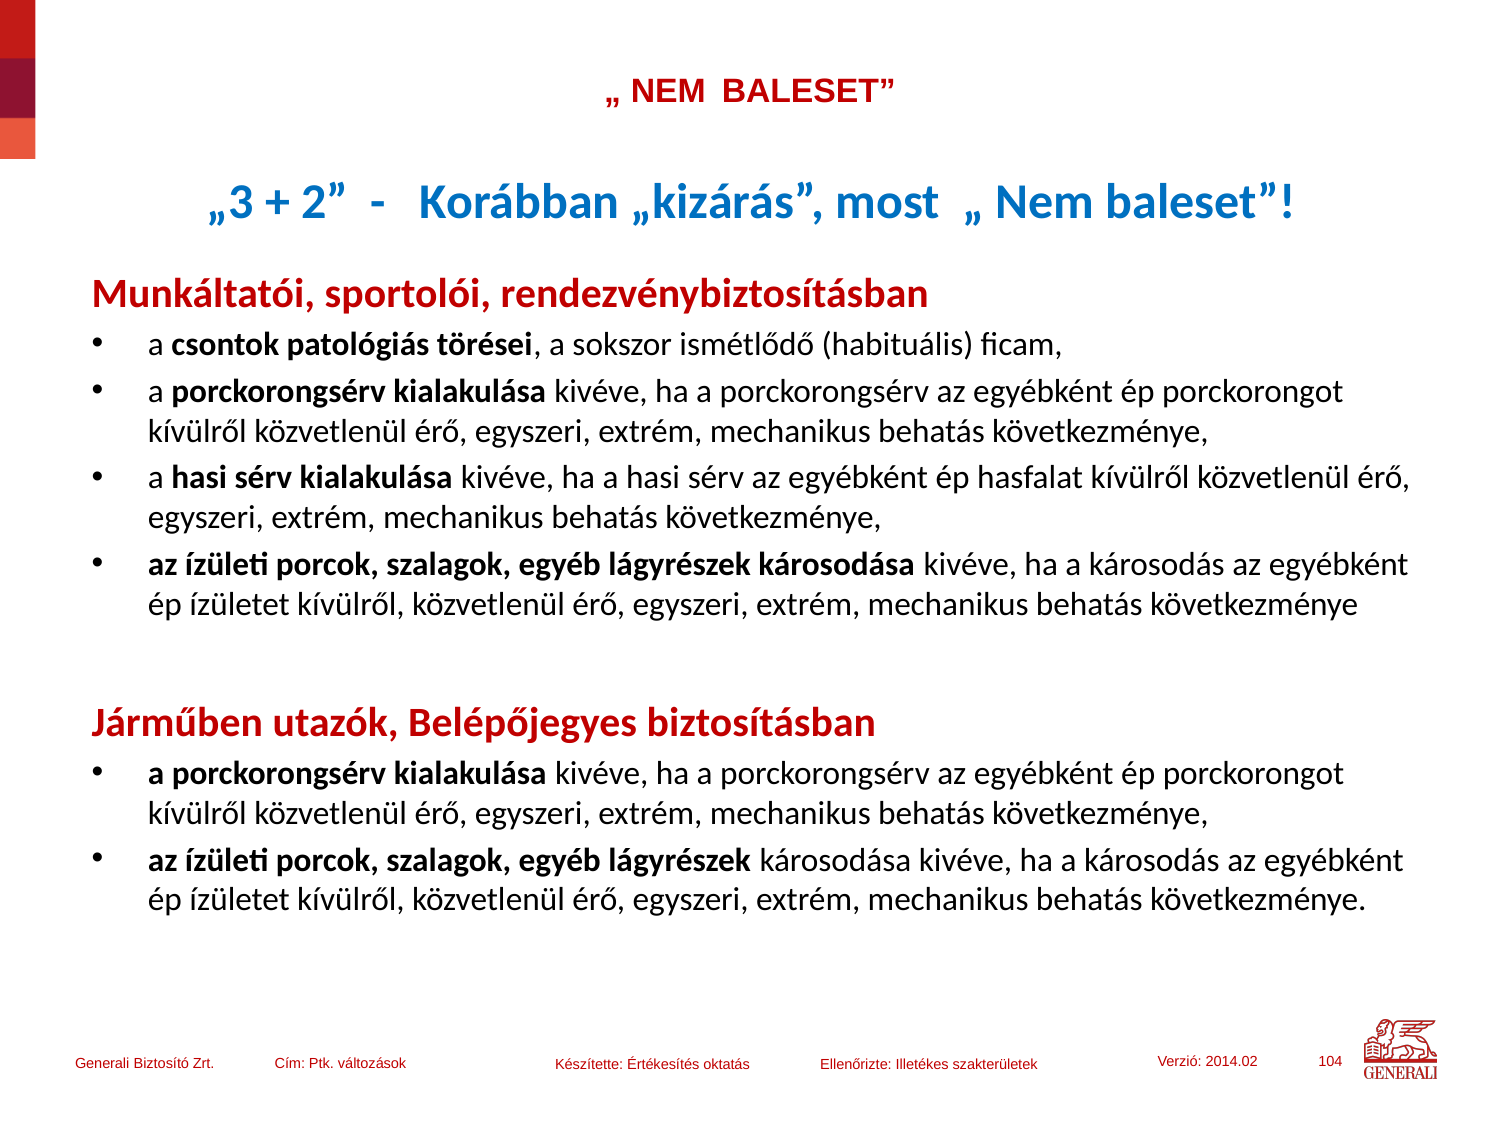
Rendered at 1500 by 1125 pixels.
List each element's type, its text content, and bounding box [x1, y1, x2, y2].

list „3 + 2” - Korábban „kizárás”, most „ Nem baleset”! Munkáltatói, sportolói, rendezvénybiztosításban a csontok patológiás törései, a sokszor ismétlődő (habituális) ficam, a porckorongsérv kialakulása kivéve, ha a porckorongsérv az egyébként ép porckorongot kívülről közvetlenül érő, egyszeri, extrém, mechanikus behatás következménye, a hasi sérv kialakulása kivéve, ha a hasi sérv az egyébként ép hasfalat kívülről közvetlenül érő, egyszeri, extrém, mechanikus behatás következménye, az ízületi porcok, szalagok, egyéb lágyrészek károsodása kivéve, ha a károsodás az egyébként ép ízületet kívülről, közvetlenül érő, egyszeri, extrém, mechanikus behatás következménye Járműben utazók, Belépőjegyes biztosításban a porckorongsérv kialakulása kivéve, ha a porckorongsérv az egyébként ép porckorongot kívülről közvetlenül érő, egyszeri, extrém, mechanikus behatás következménye, az ízületi porcok, szalagok, egyéb lágyrészek károsodása kivéve, ha a károsodás az egyébként ép ízületet kívülről, közvetlenül érő, egyszeri, extrém, mechanikus behatás következménye. [76, 160, 1427, 975]
title „ NEM BALESET” [74, 44, 1426, 150]
